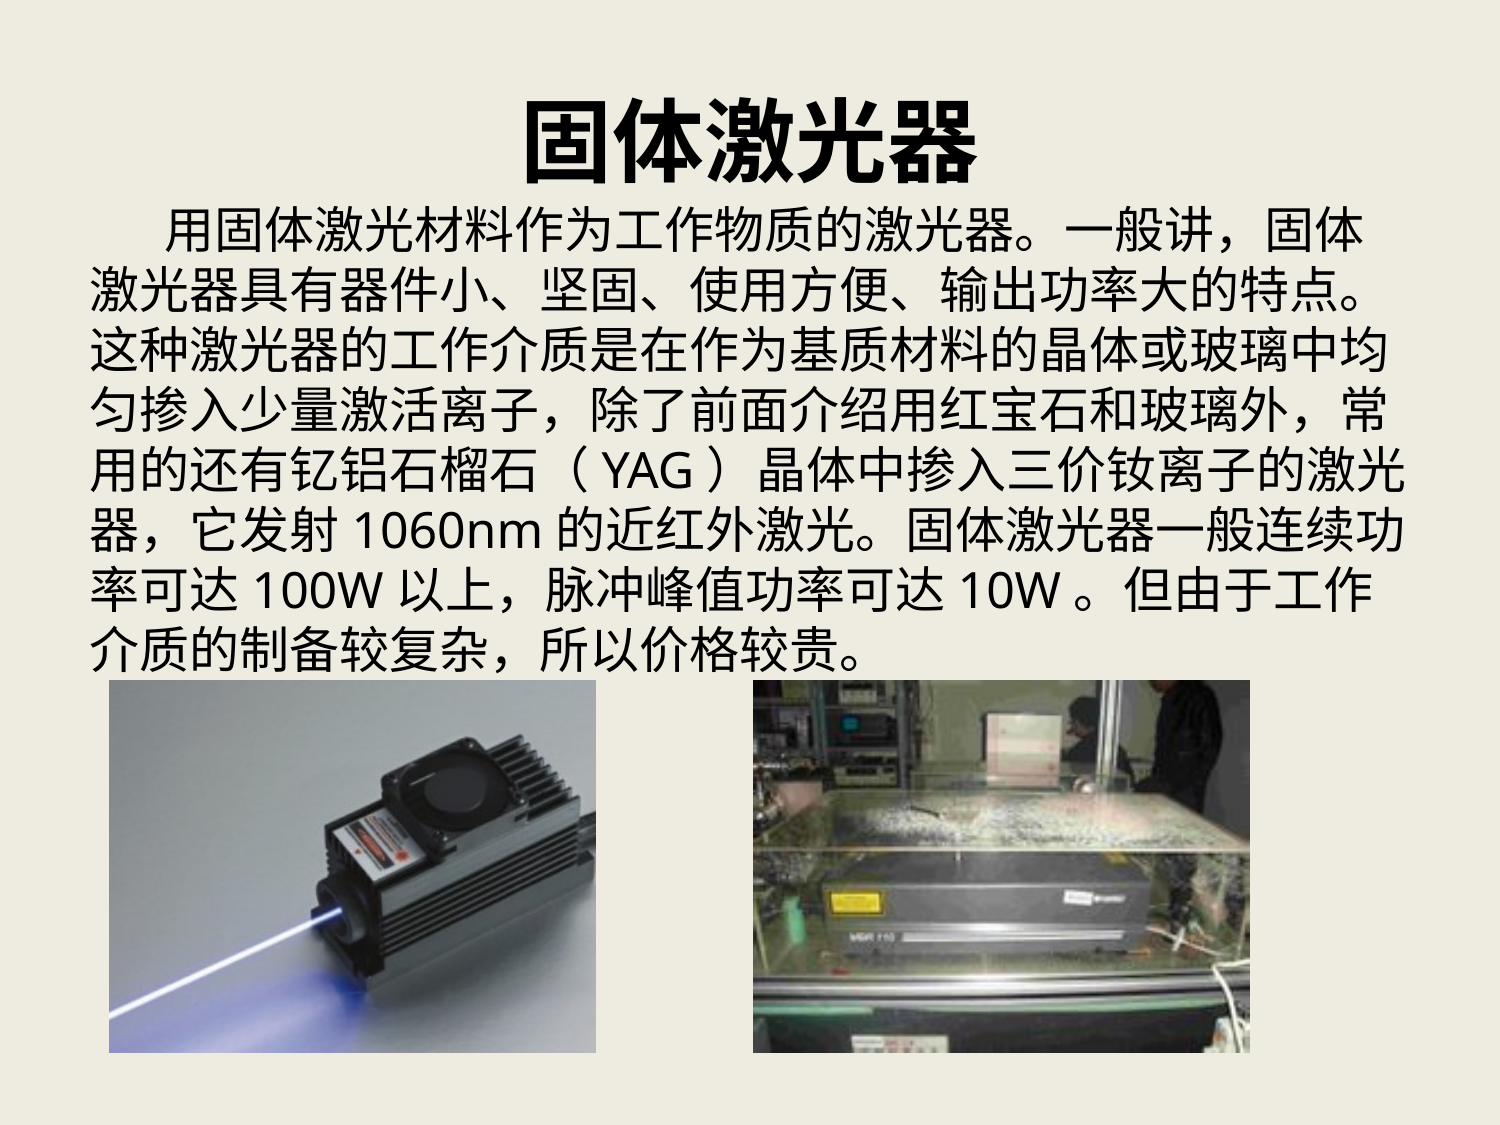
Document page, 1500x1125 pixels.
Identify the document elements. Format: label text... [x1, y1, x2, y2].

text_box 用固体激光材料作为工作物质的激光器。一般讲，固体激光器具有器件小、坚固、使用方便、输出功率大的特点。这种激光器的工作介质是在作为基质材料的晶体或玻璃中均匀掺入少量激活离子，除了前面介绍用红宝石和玻璃外，常用的还有钇铝石榴石（YAG）晶体中掺入三价钕离子的激光器，它发射1060nm的近红外激光。固体激光器一般连续功率可达100W以上，脉冲峰值功率可达10W。但由于工作介质的制备较复杂，所以价格较贵。 [74, 233, 1425, 934]
picture [109, 680, 596, 1053]
text_box 固体激光器 [74, 45, 1425, 233]
picture [753, 680, 1250, 1053]
